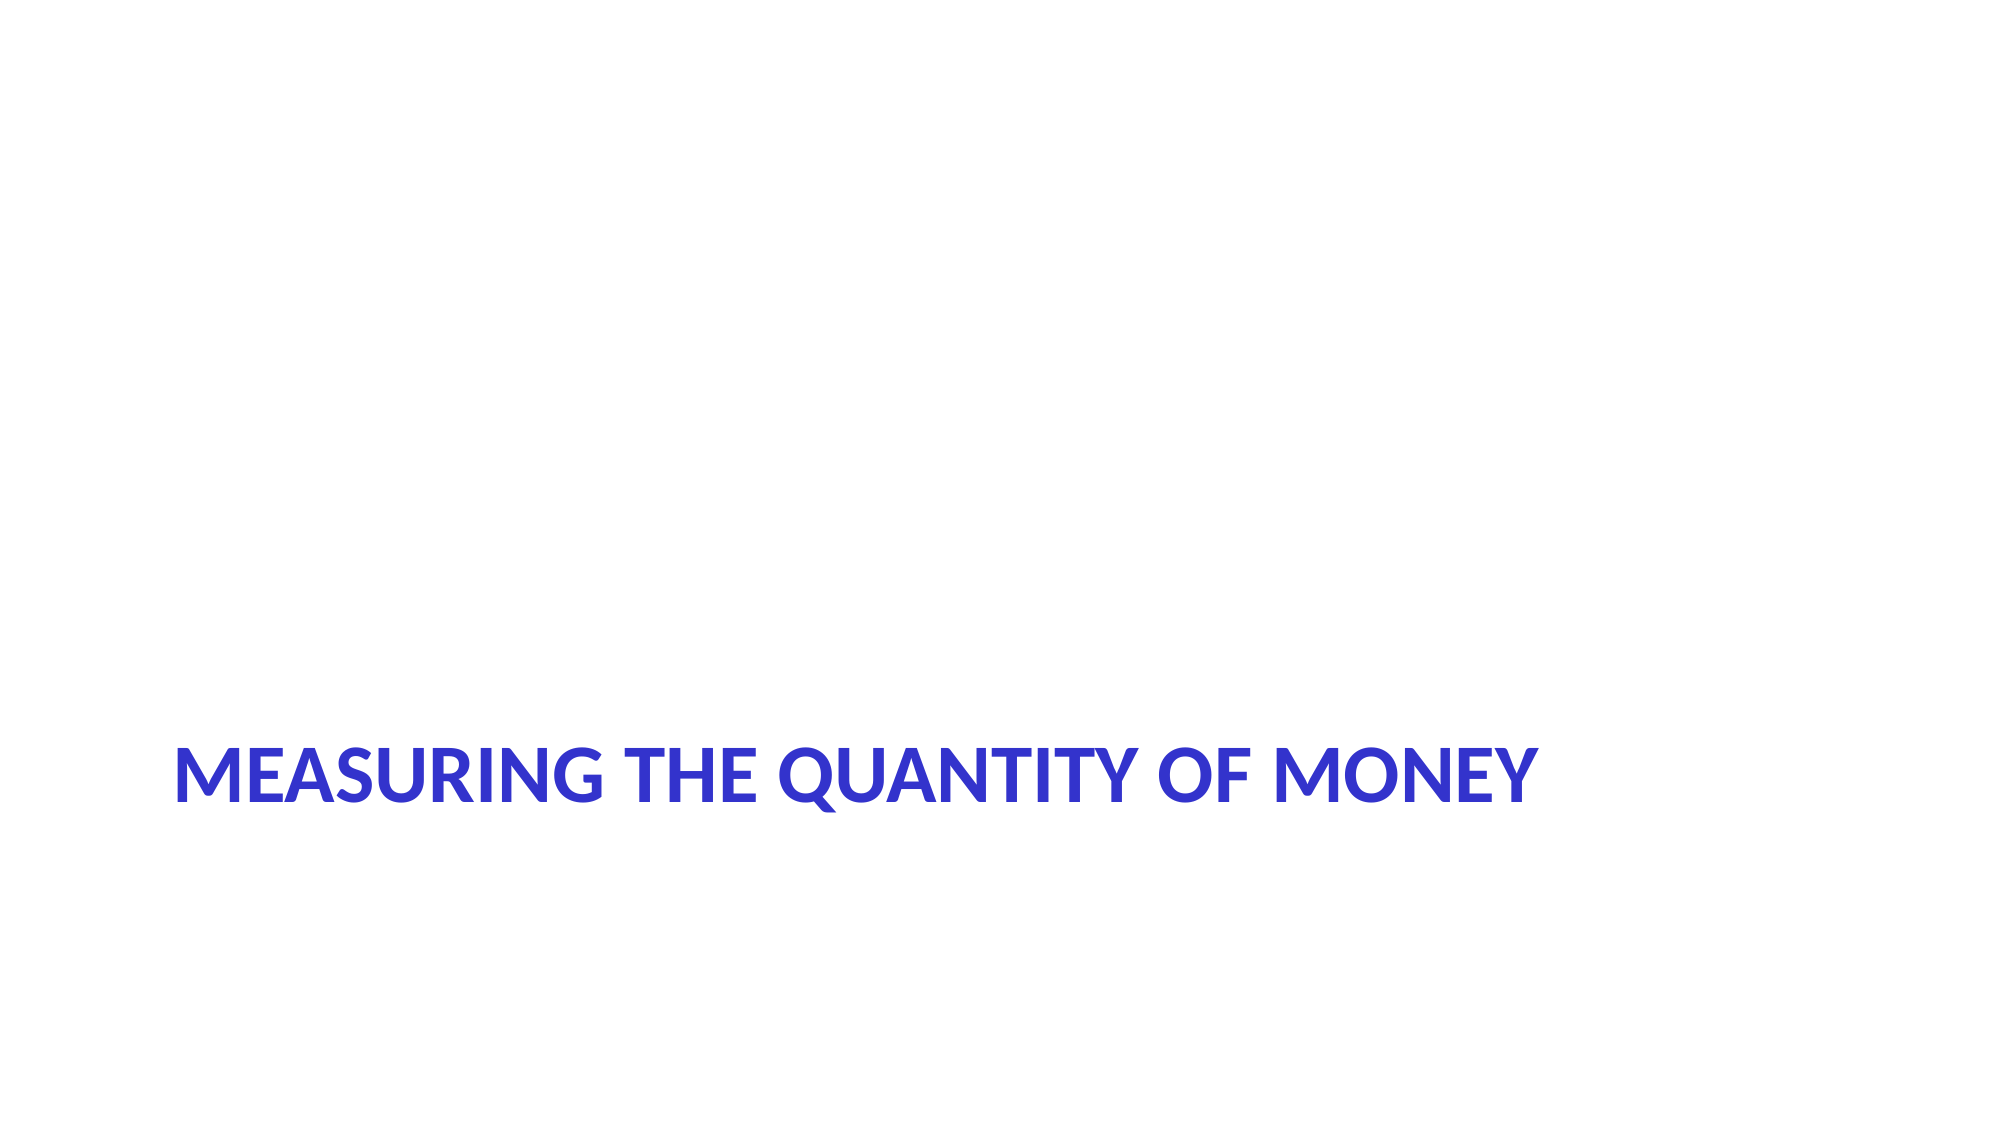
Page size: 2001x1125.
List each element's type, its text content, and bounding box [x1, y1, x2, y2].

title Measuring the quantity of money [157, 722, 1858, 947]
